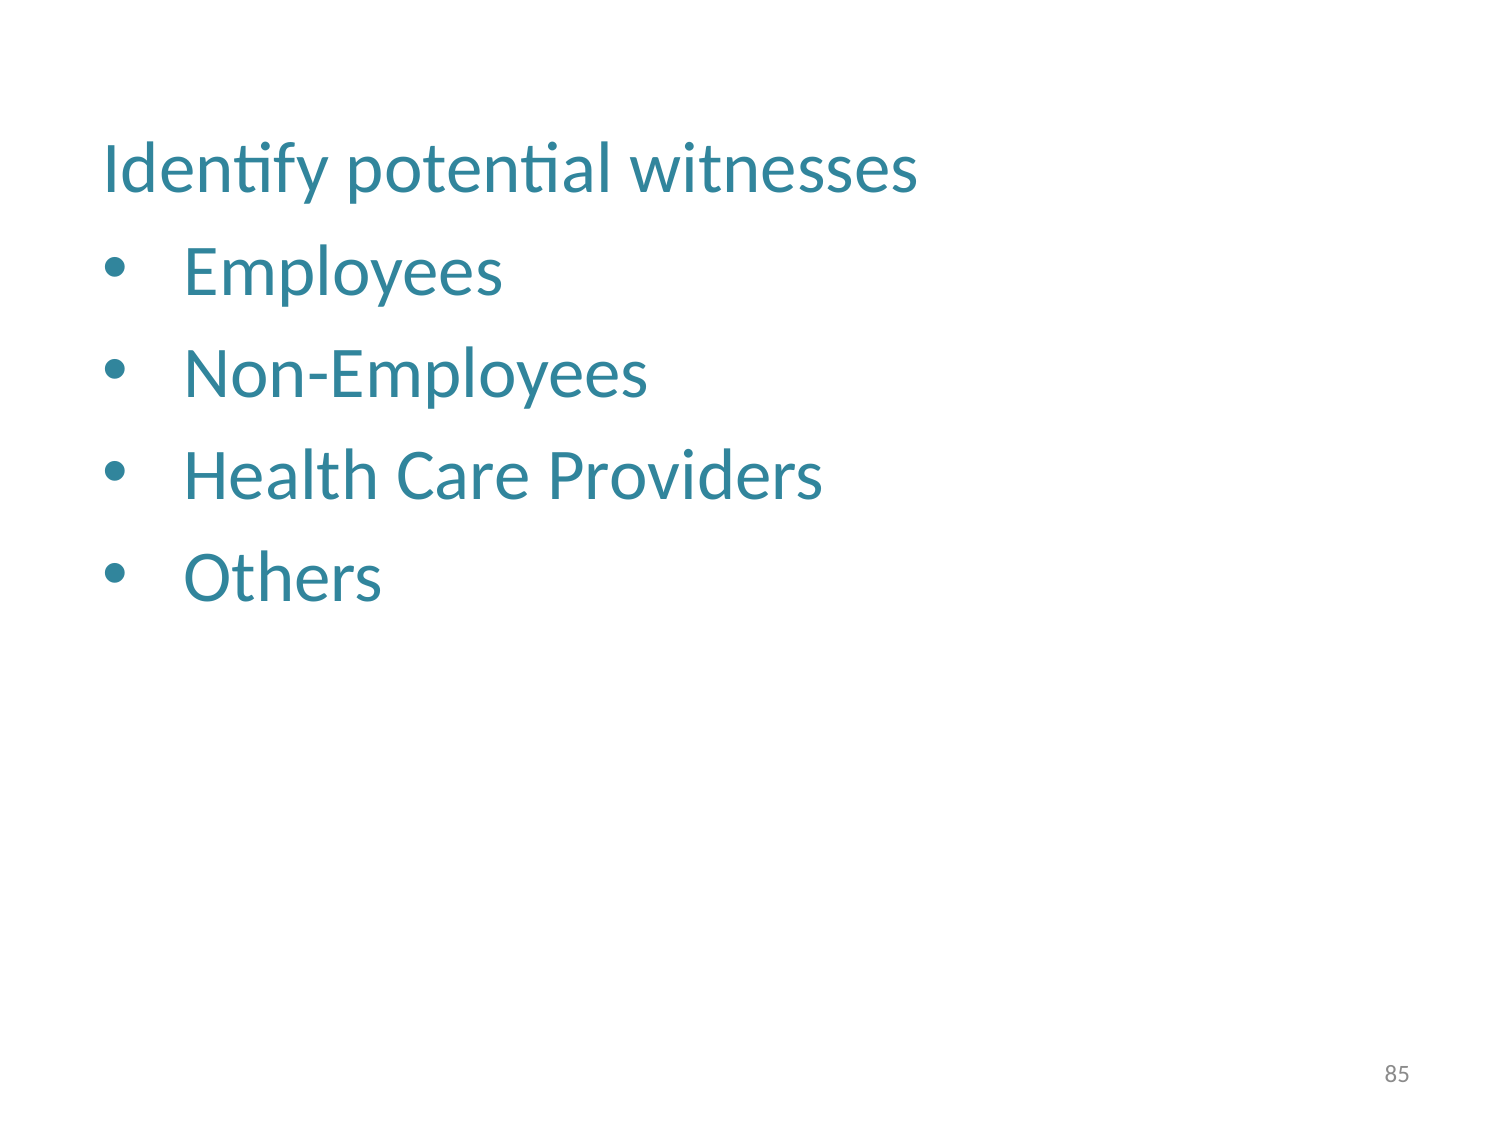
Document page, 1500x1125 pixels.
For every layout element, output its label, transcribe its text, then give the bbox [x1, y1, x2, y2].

slide_number 85 [1074, 1042, 1425, 1103]
subtitle Identify potential witnesses Employees Non-Employees Health Care Providers Others [87, 112, 1413, 1013]
